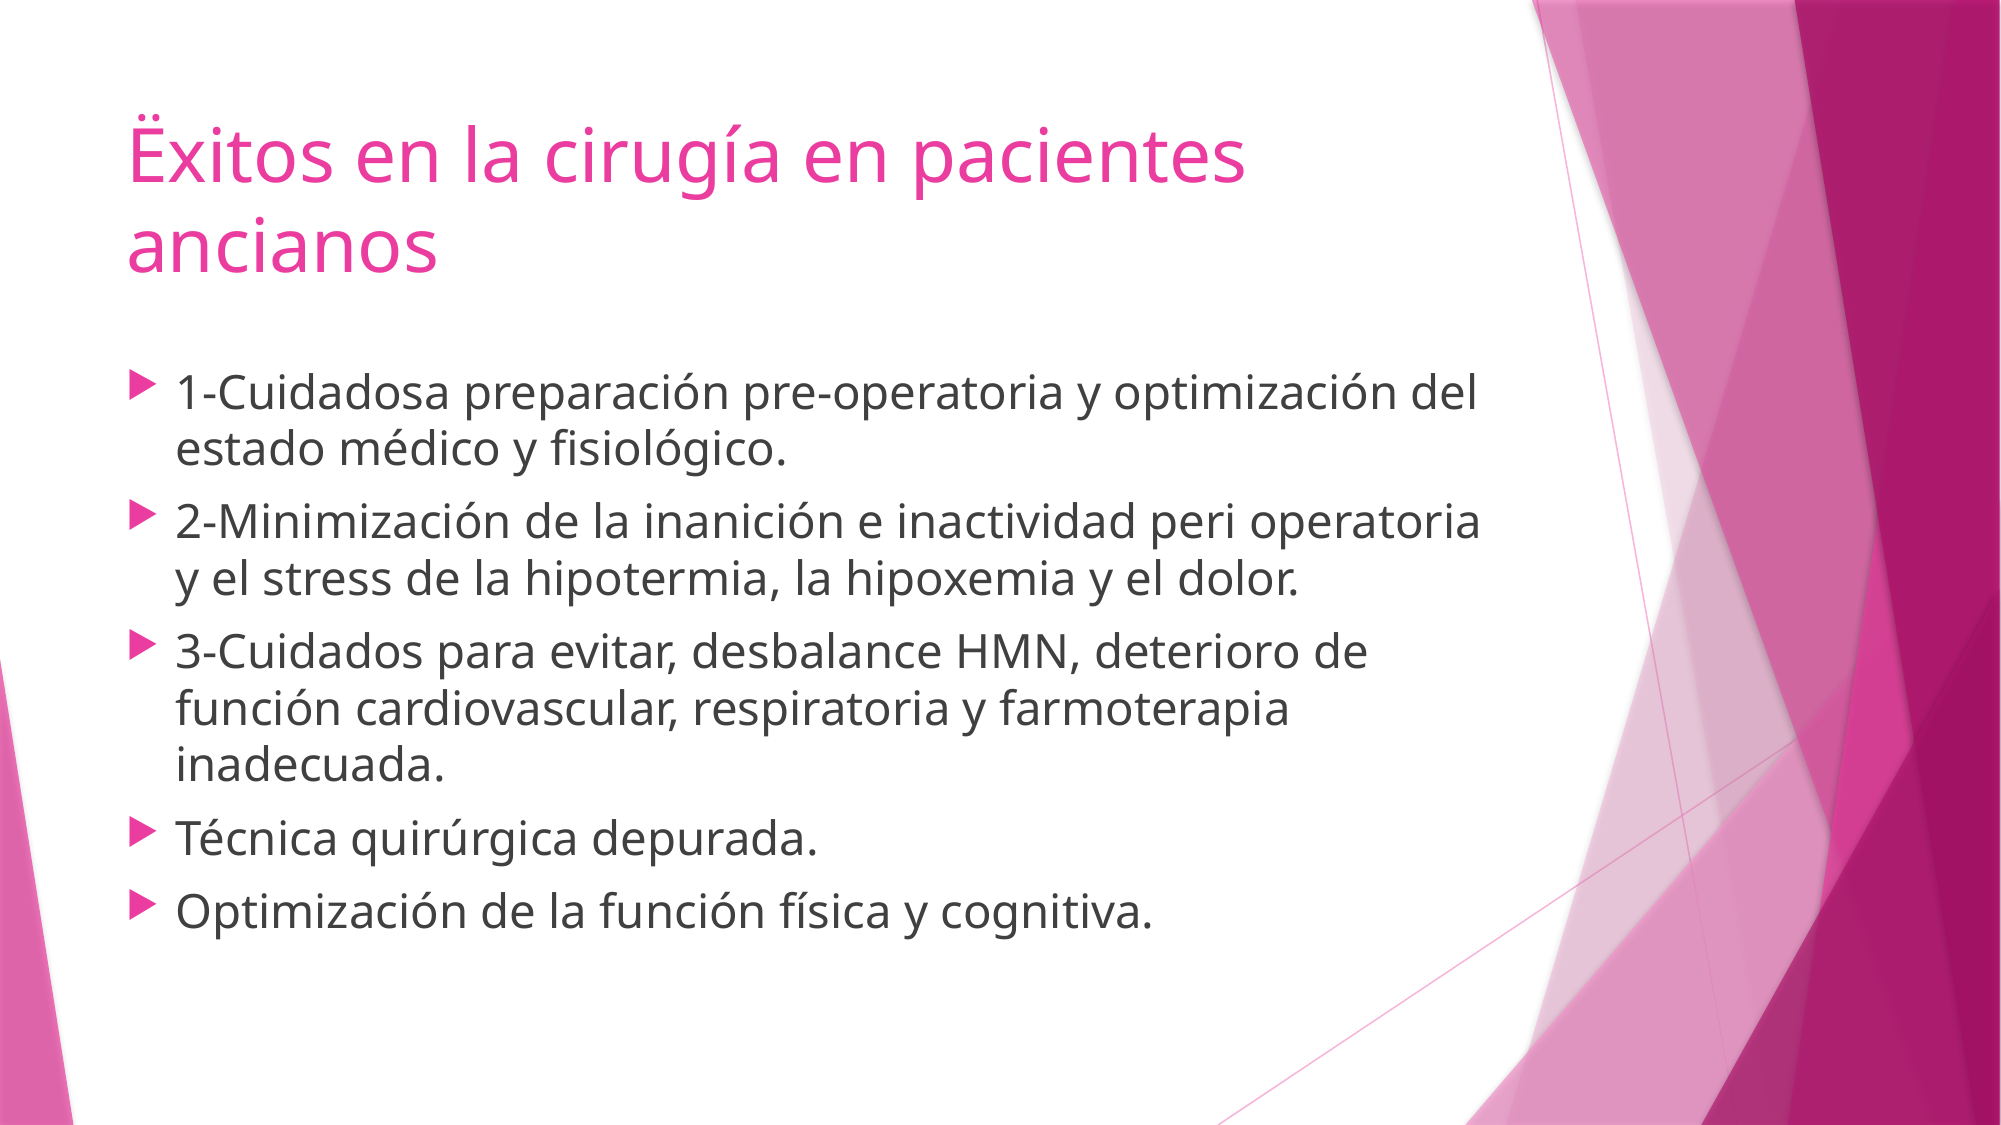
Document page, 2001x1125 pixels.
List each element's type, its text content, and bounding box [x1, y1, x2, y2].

list 1-Cuidadosa preparación pre-operatoria y optimización del estado médico y fisiológico. 2-Minimización de la inanición e inactividad peri operatoria y el stress de la hipotermia, la hipoxemia y el dolor. 3-Cuidados para evitar, desbalance HMN, deterioro de función cardiovascular, respiratoria y farmoterapia inadecuada. Técnica quirúrgica depurada. Optimización de la función física y cognitiva. [111, 354, 1522, 992]
title Ëxitos en la cirugía en pacientes ancianos [111, 99, 1522, 317]
